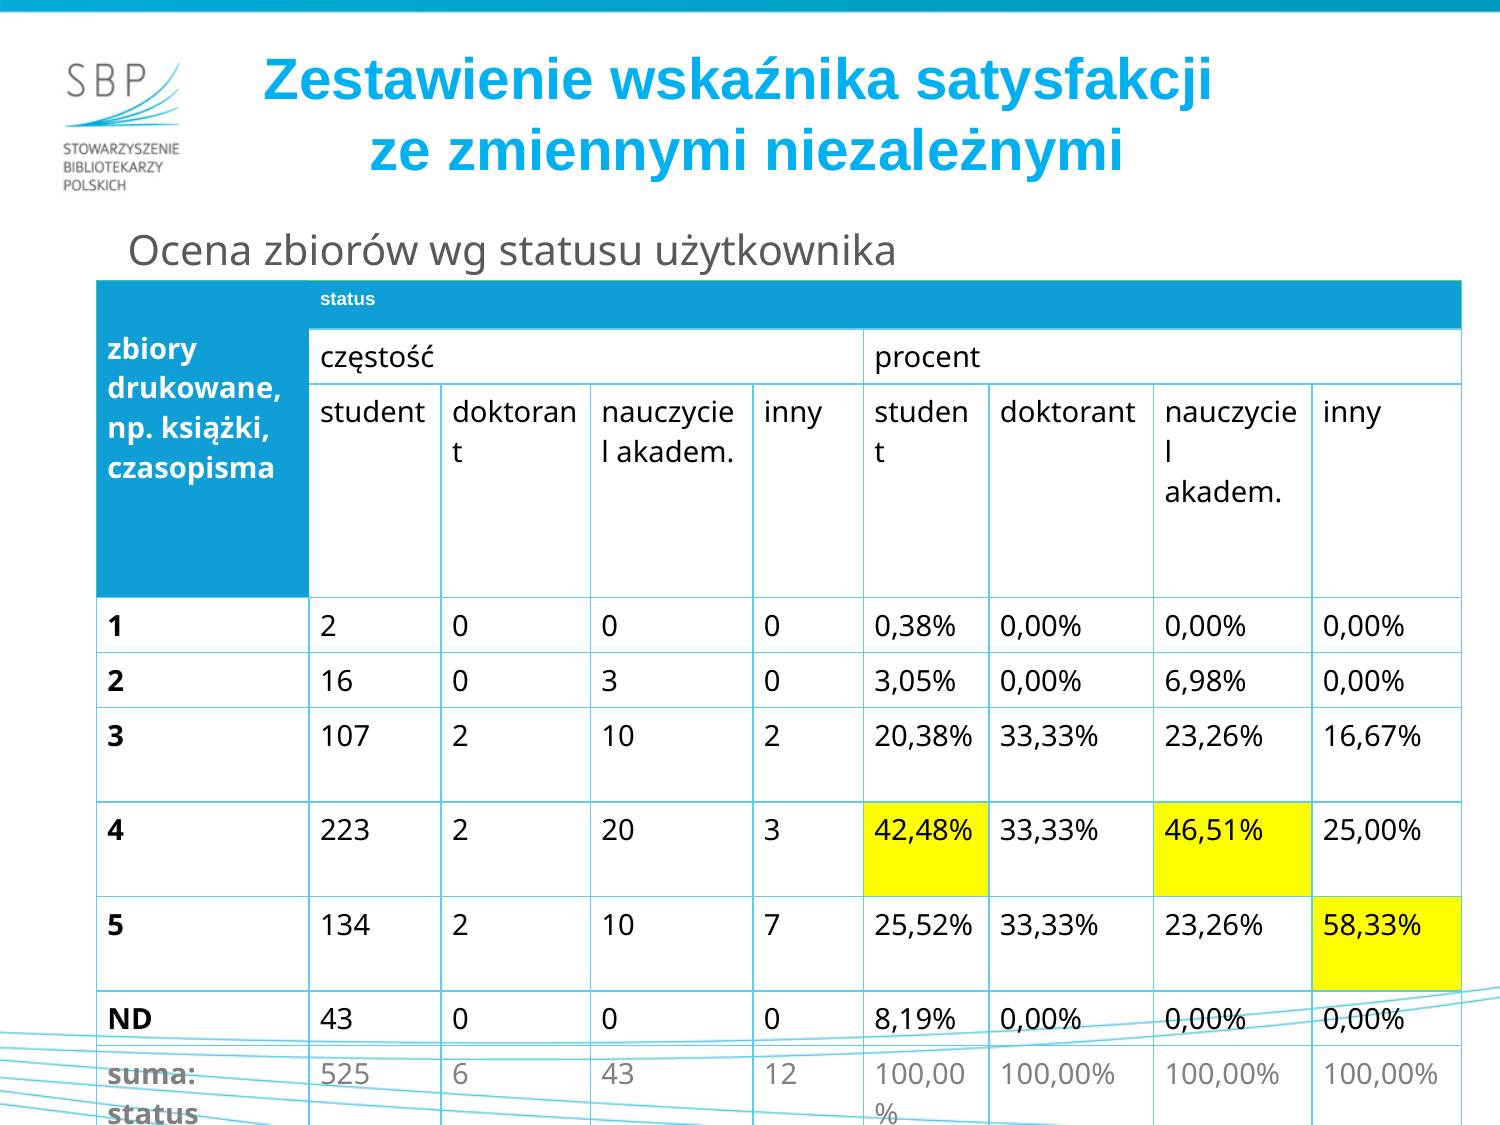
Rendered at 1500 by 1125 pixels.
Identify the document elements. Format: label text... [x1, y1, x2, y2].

table_cell 10 [591, 708, 752, 801]
table_cell doktorant [990, 385, 1153, 597]
table_cell 0,38% [864, 598, 988, 652]
table_cell student [864, 385, 988, 597]
table_cell 2 [442, 708, 590, 801]
table_cell 12 [754, 1046, 863, 1125]
table_cell 0,00% [1154, 992, 1311, 1045]
table_cell 2 [754, 708, 863, 801]
table_cell 0 [442, 653, 590, 707]
table_cell 3 [97, 708, 308, 801]
table_cell procent [864, 330, 1461, 383]
table_cell 0 [442, 992, 590, 1045]
table_cell 0,00% [1313, 992, 1461, 1045]
table_cell 16,67% [1313, 708, 1461, 801]
table_cell 100,00% [1154, 1046, 1311, 1125]
table_cell 10 [591, 897, 752, 990]
table_cell 6 [442, 1046, 590, 1125]
table_cell doktorant [442, 385, 590, 597]
table_cell 58,33% [1313, 897, 1461, 990]
table_cell 3,05% [864, 653, 988, 707]
table_cell 0,00% [1154, 598, 1311, 652]
table_cell 0,00% [1313, 653, 1461, 707]
table_cell 0 [591, 598, 752, 652]
table_cell 20,38% [864, 708, 988, 801]
table_cell nauczyciel akadem. [591, 385, 752, 597]
table_cell 25,52% [864, 897, 988, 990]
table_cell 2 [310, 598, 440, 652]
table_cell 2 [97, 653, 308, 707]
table_cell 42,48% [864, 803, 988, 896]
table_cell 2 [442, 803, 590, 896]
table_cell 0,00% [990, 653, 1153, 707]
text_box Ocena zbiorów wg statusu użytkownika [112, 216, 1352, 282]
table_cell inny [754, 385, 863, 597]
table_cell 33,33% [990, 897, 1153, 990]
picture [0, 12, 1500, 1125]
table_cell 223 [310, 803, 440, 896]
table_cell 1 [97, 598, 308, 652]
table_header status [309, 281, 1461, 328]
table_cell 46,51% [1154, 803, 1311, 896]
table_cell 20 [591, 803, 752, 896]
table_cell 0 [591, 992, 752, 1045]
table_cell inny [1313, 385, 1461, 597]
table_header zbiory drukowane, np. książki, czasopisma [97, 281, 309, 597]
table_cell 3 [591, 653, 752, 707]
table_cell 6,98% [1154, 653, 1311, 707]
table_cell ND [97, 992, 308, 1045]
table_cell 8,19% [864, 992, 988, 1045]
table_cell 525 [310, 1046, 440, 1125]
table_cell 100,00% [990, 1046, 1153, 1125]
table_cell 0,00% [990, 598, 1153, 652]
table_cell student [309, 385, 440, 597]
table_cell 0 [442, 598, 590, 652]
table_cell częstość [309, 330, 863, 383]
table_cell 23,26% [1154, 708, 1311, 801]
table_cell 16 [310, 653, 440, 707]
table_cell 100,00% [1313, 1046, 1461, 1125]
table_cell 4 [97, 803, 308, 896]
table_cell 43 [310, 992, 440, 1045]
table_cell 23,26% [1154, 897, 1311, 990]
table_cell 100,00% [864, 1046, 988, 1125]
table_cell 43 [591, 1046, 752, 1125]
table_cell 0 [754, 598, 863, 652]
table_cell 5 [97, 897, 308, 990]
table_cell 2 [442, 897, 590, 990]
table_cell 0 [754, 653, 863, 707]
table_cell 134 [310, 897, 440, 990]
table_cell 107 [310, 708, 440, 801]
table_cell 7 [754, 897, 863, 990]
table_cell 33,33% [990, 803, 1153, 896]
table_cell 33,33% [990, 708, 1153, 801]
table_cell 0 [754, 992, 863, 1045]
table_cell suma: status [97, 1046, 308, 1125]
table_cell 0,00% [1313, 598, 1461, 652]
title Zestawienie wskaźnika satysfakcji ze zmiennymi niezależnymi [75, 45, 1421, 179]
table_cell 25,00% [1313, 803, 1461, 896]
table_cell 0,00% [990, 992, 1153, 1045]
table_cell 3 [754, 803, 863, 896]
table_cell nauczyciel akadem. [1154, 385, 1311, 597]
